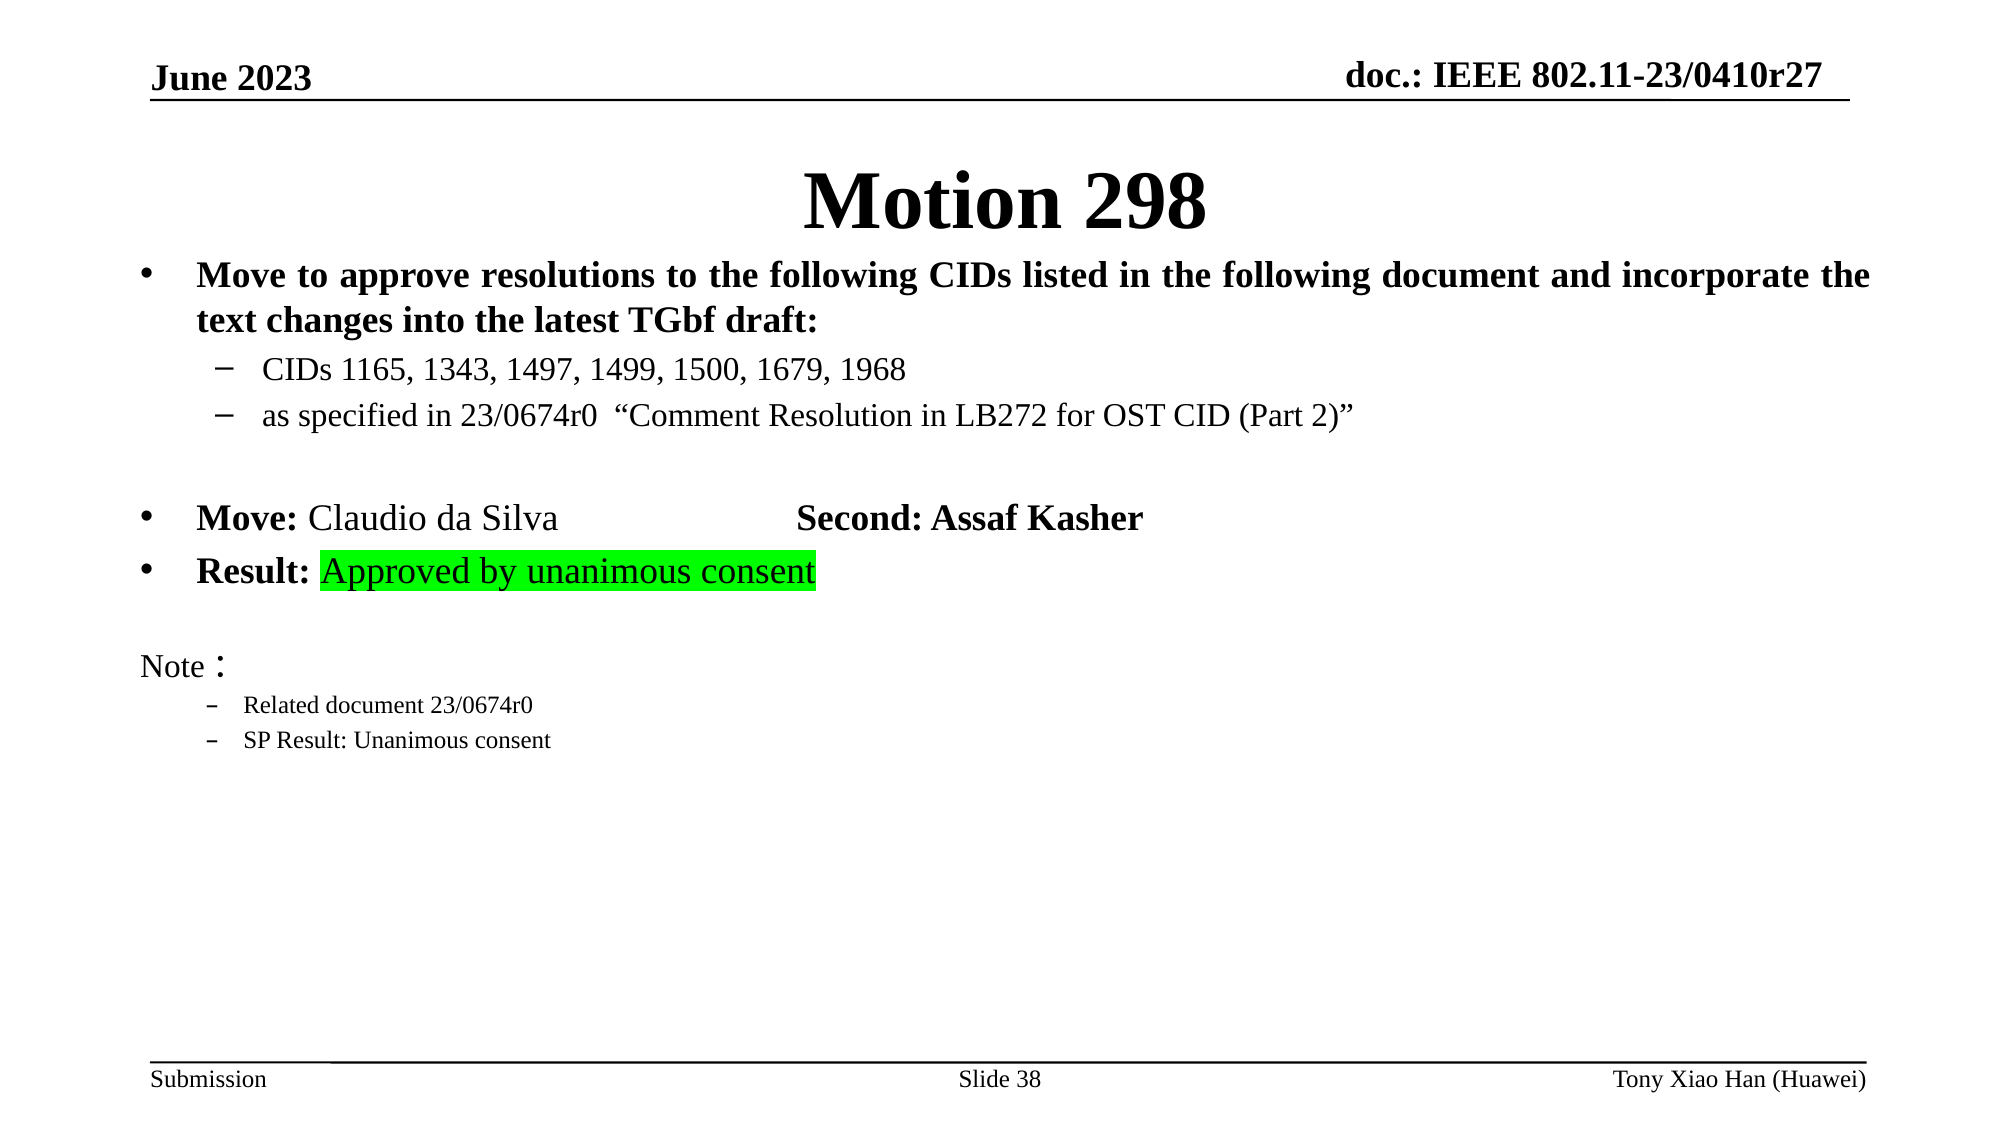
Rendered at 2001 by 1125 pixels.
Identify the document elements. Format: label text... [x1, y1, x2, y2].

text_box Motion 298 [368, 137, 1644, 212]
text_box Move to approve resolutions to the following CIDs listed in the following document and incorporate the text changes into the latest TGbf draft: CIDs 1165, 1343, 1497, 1499, 1500, 1679, 1968 as specified in 23/0674r0 “Comment Resolution in LB272 for OST CID (Part 2)” Move: Claudio da Silva Second: Assaf Kasher Result: Approved by unanimous consent Note： Related document 23/0674r0 SP Result: Unanimous consent [125, 212, 1888, 900]
